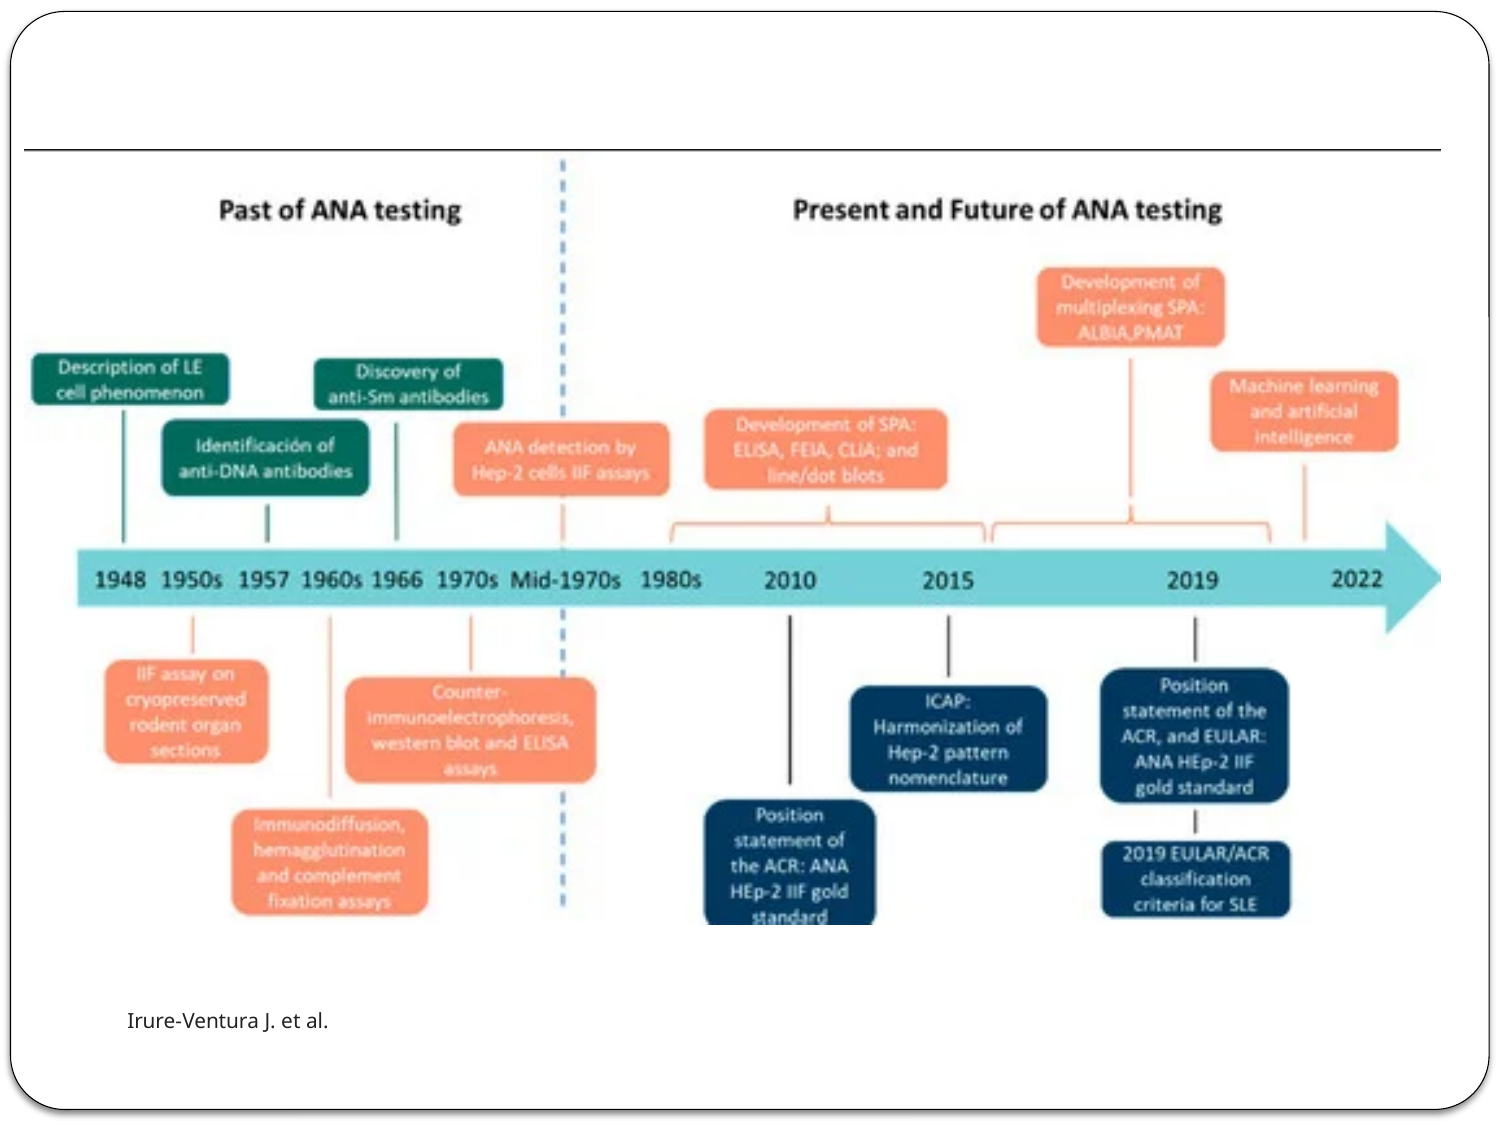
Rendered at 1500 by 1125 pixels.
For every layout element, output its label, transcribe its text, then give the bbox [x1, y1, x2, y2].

text_box Irure-Ventura J. et al. [112, 999, 875, 1040]
picture [24, 149, 1441, 926]
